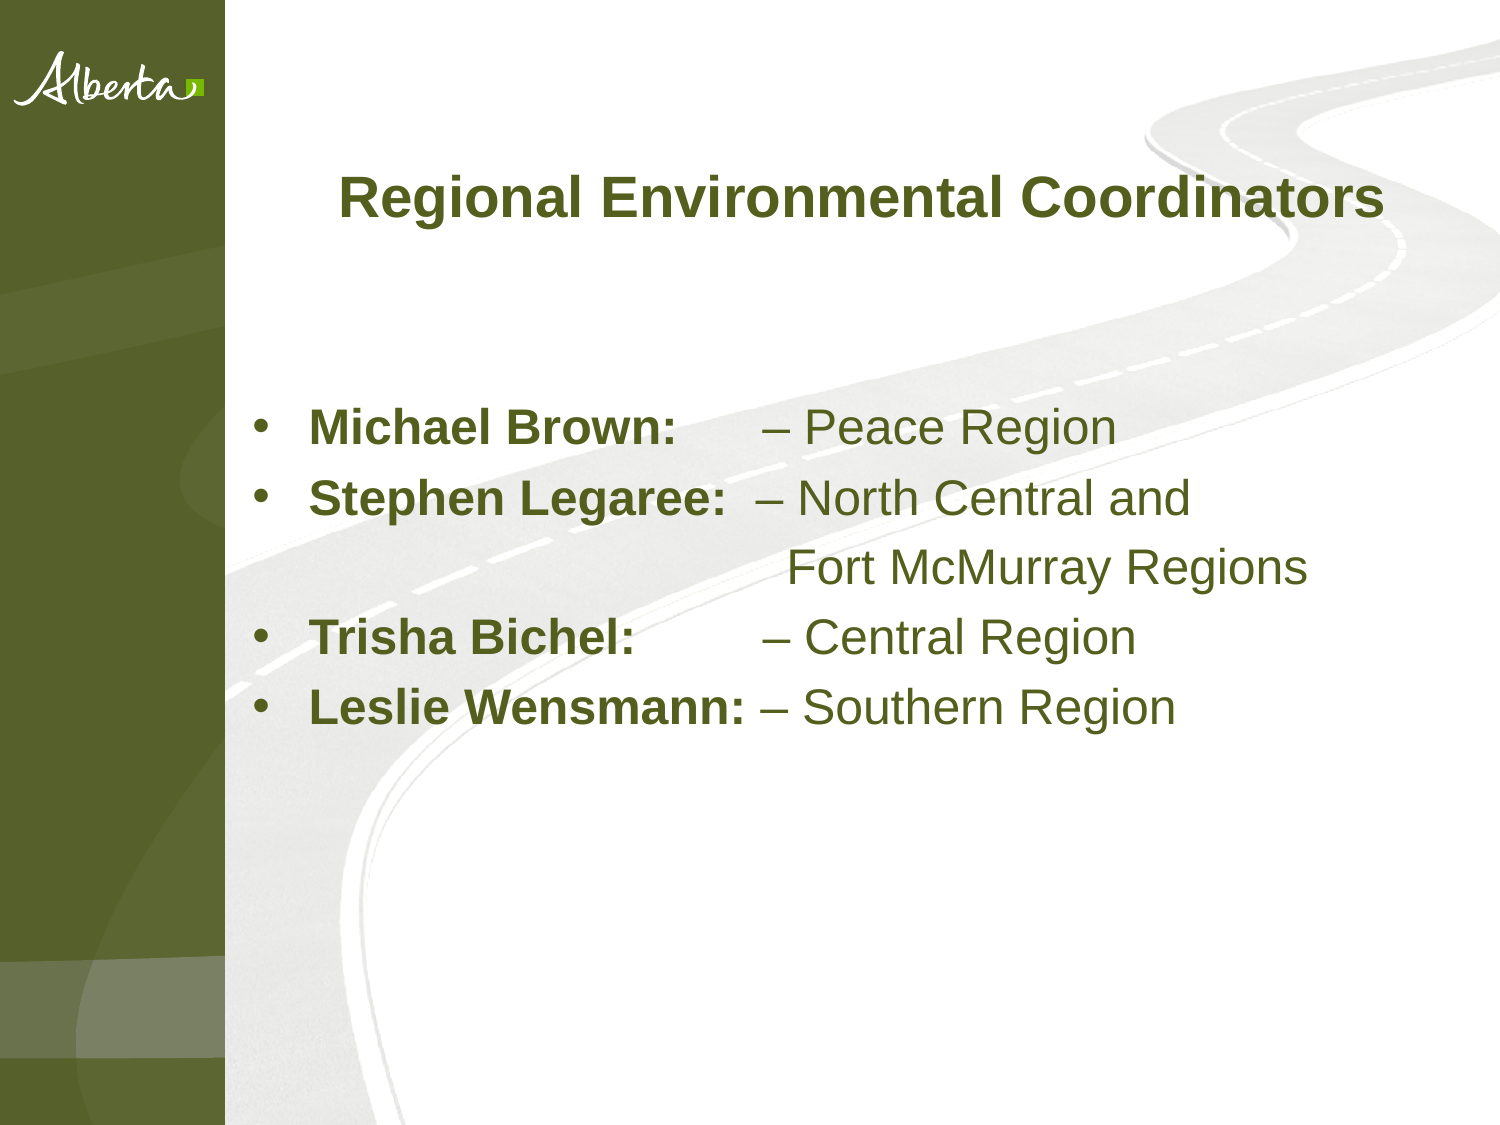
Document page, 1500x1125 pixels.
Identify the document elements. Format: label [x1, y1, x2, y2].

picture [224, 0, 1500, 1125]
